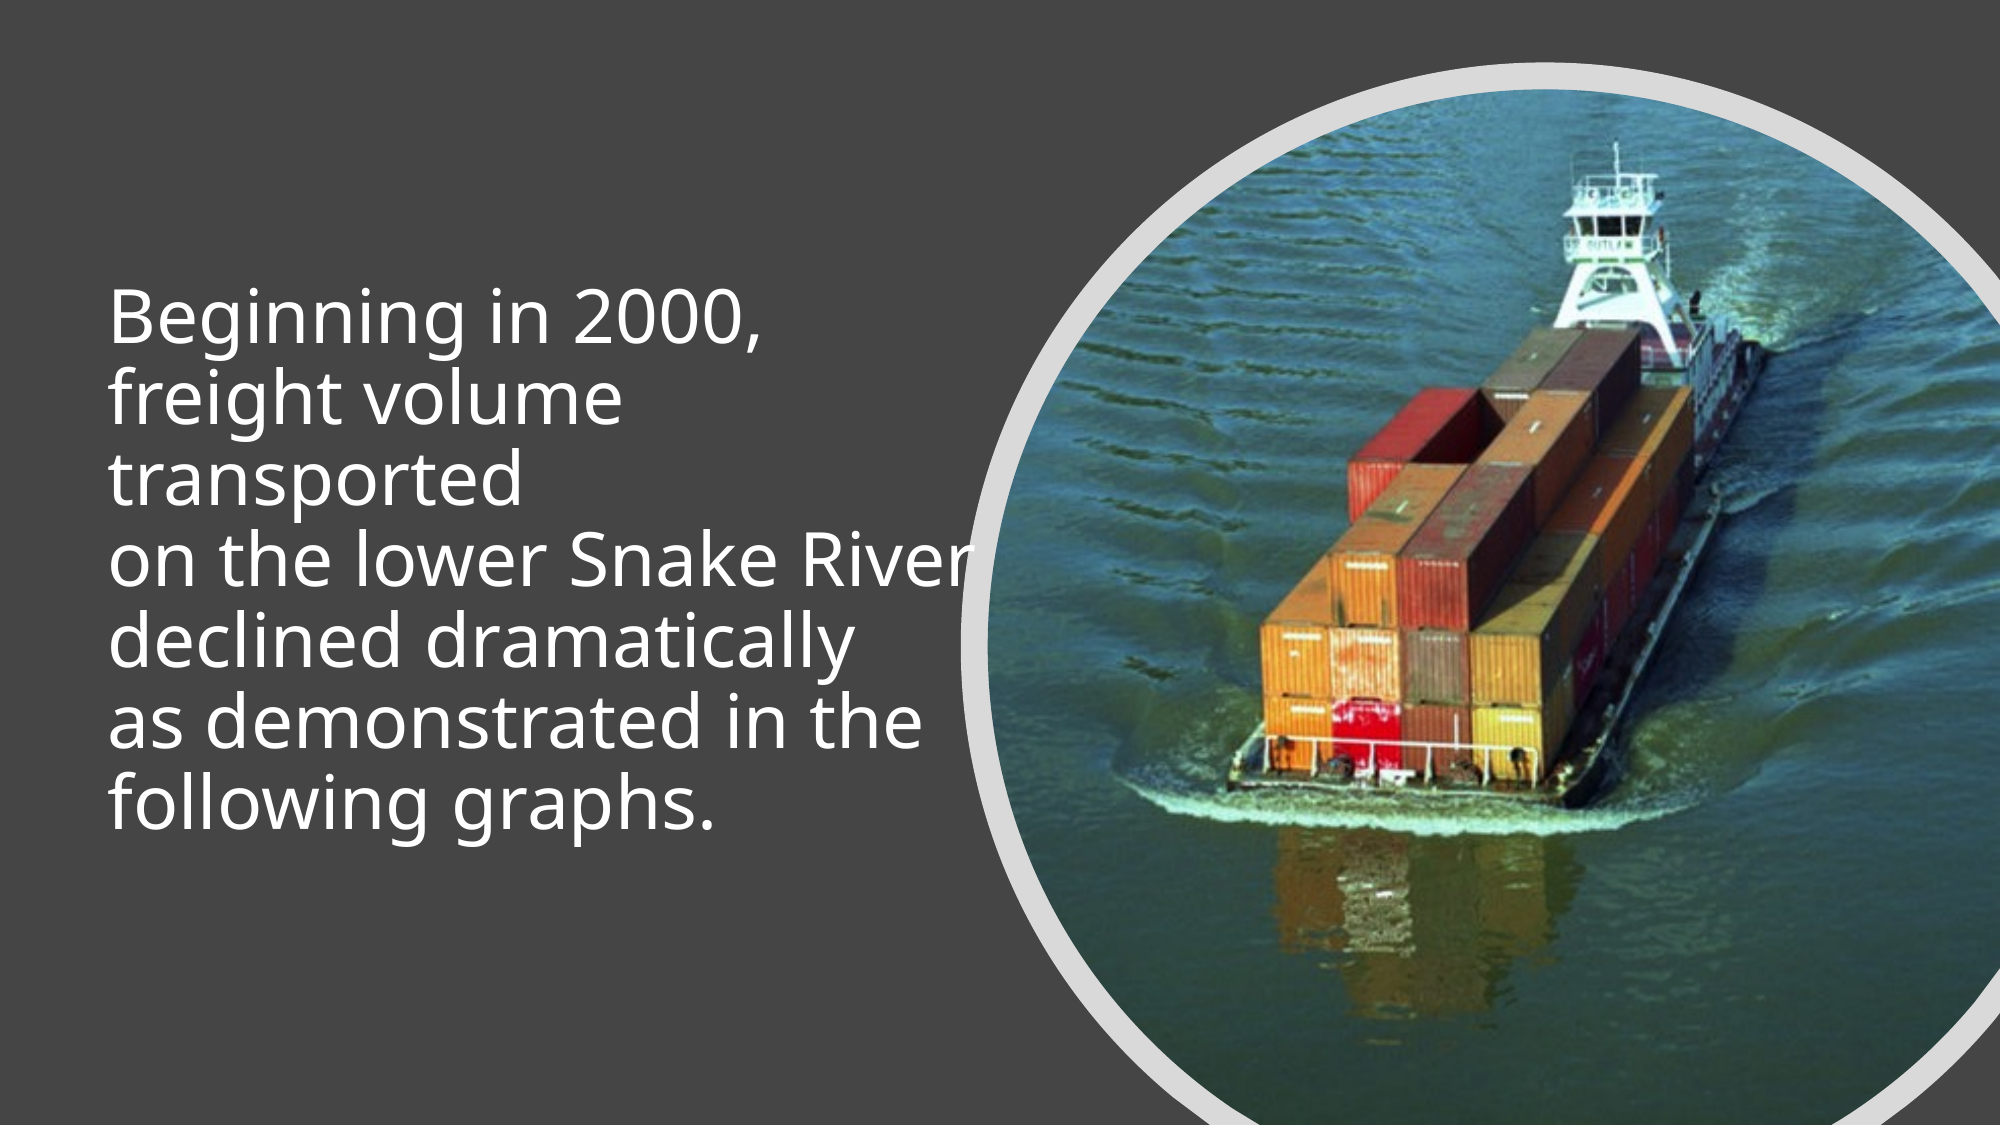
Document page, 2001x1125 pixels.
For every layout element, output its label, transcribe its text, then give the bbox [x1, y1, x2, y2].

picture [987, 89, 2000, 1125]
title Beginning in 2000, freight volume transported on the lower Snake River declined dramatically as demonstrated in the following graphs. [92, 307, 987, 817]
text_box [1366, 61, 1724, 89]
